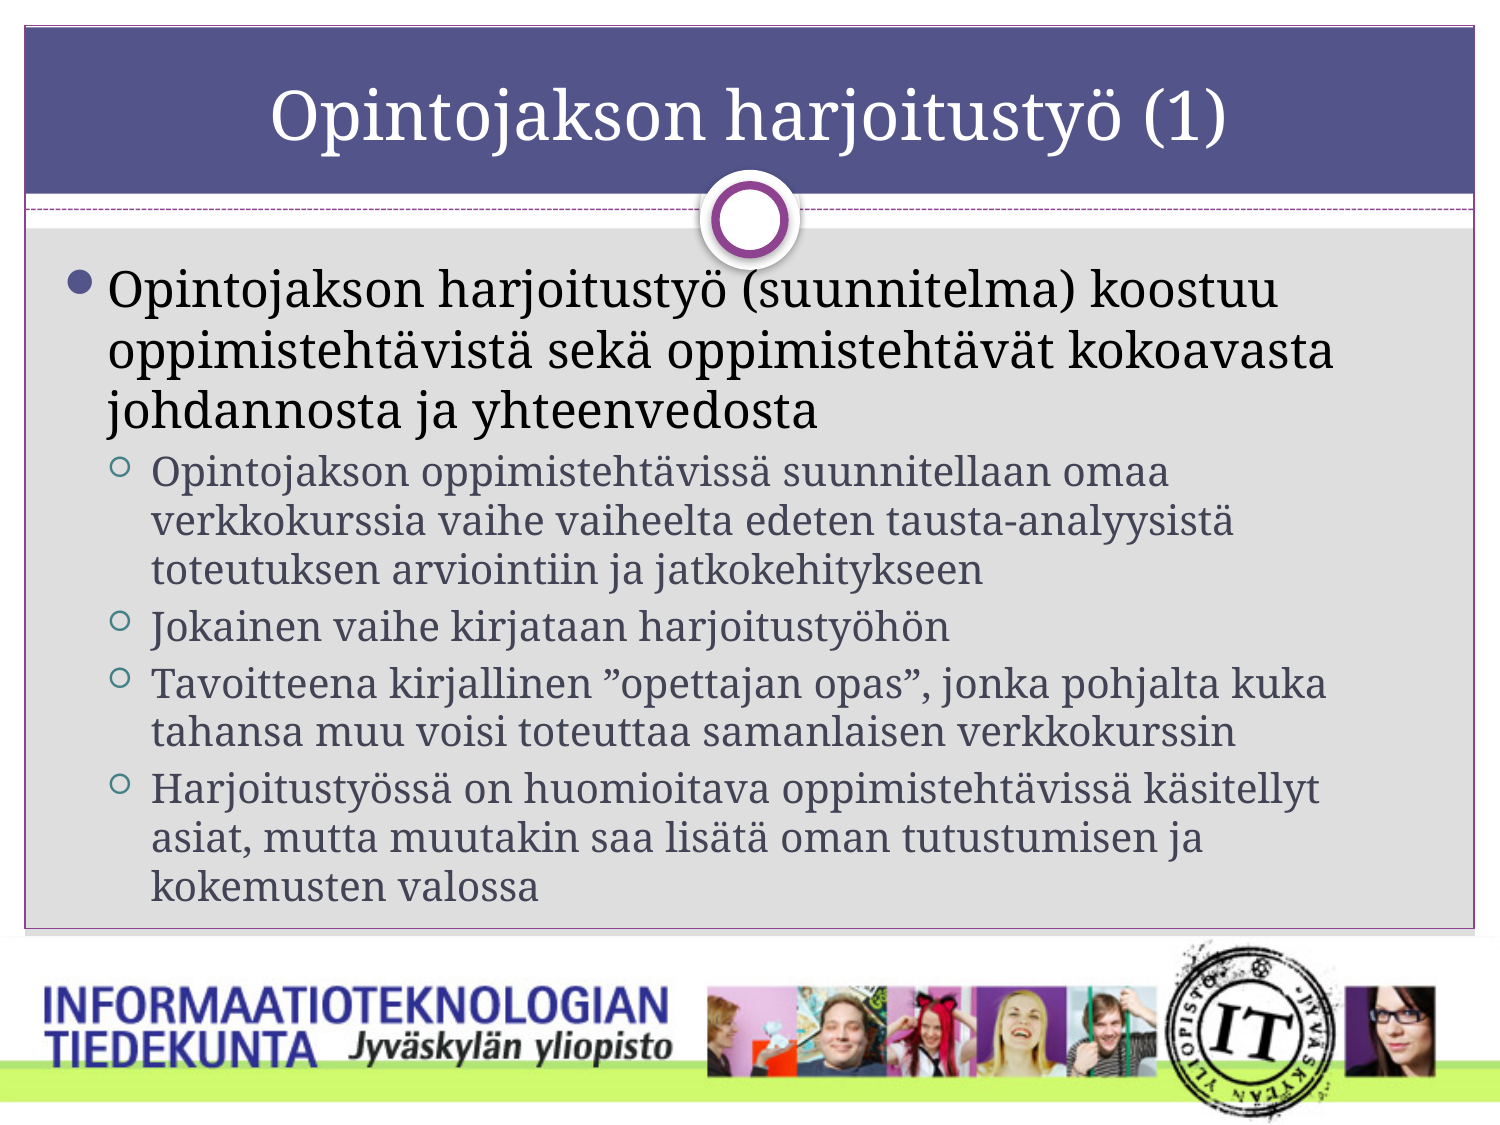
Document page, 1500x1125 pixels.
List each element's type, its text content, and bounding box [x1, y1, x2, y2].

title Opintojakson harjoitustyö (1) [49, 37, 1450, 162]
picture [0, 936, 1500, 1125]
list Opintojakson harjoitustyö (suunnitelma) koostuu oppimistehtävistä sekä oppimistehtävät kokoavasta johdannosta ja yhteenvedosta Opintojakson oppimistehtävissä suunnitellaan omaa verkkokurssia vaihe vaiheelta edeten tausta-analyysistä toteutuksen arviointiin ja jatkokehitykseen Jokainen vaihe kirjataan harjoitustyöhön Tavoitteena kirjallinen ”opettajan opas”, jonka pohjalta kuka tahansa muu voisi toteuttaa samanlaisen verkkokurssin Harjoitustyössä on huomioitava oppimistehtävissä käsitellyt asiat, mutta muutakin saa lisätä oman tutustumisen ja kokemusten valossa [49, 250, 1445, 917]
